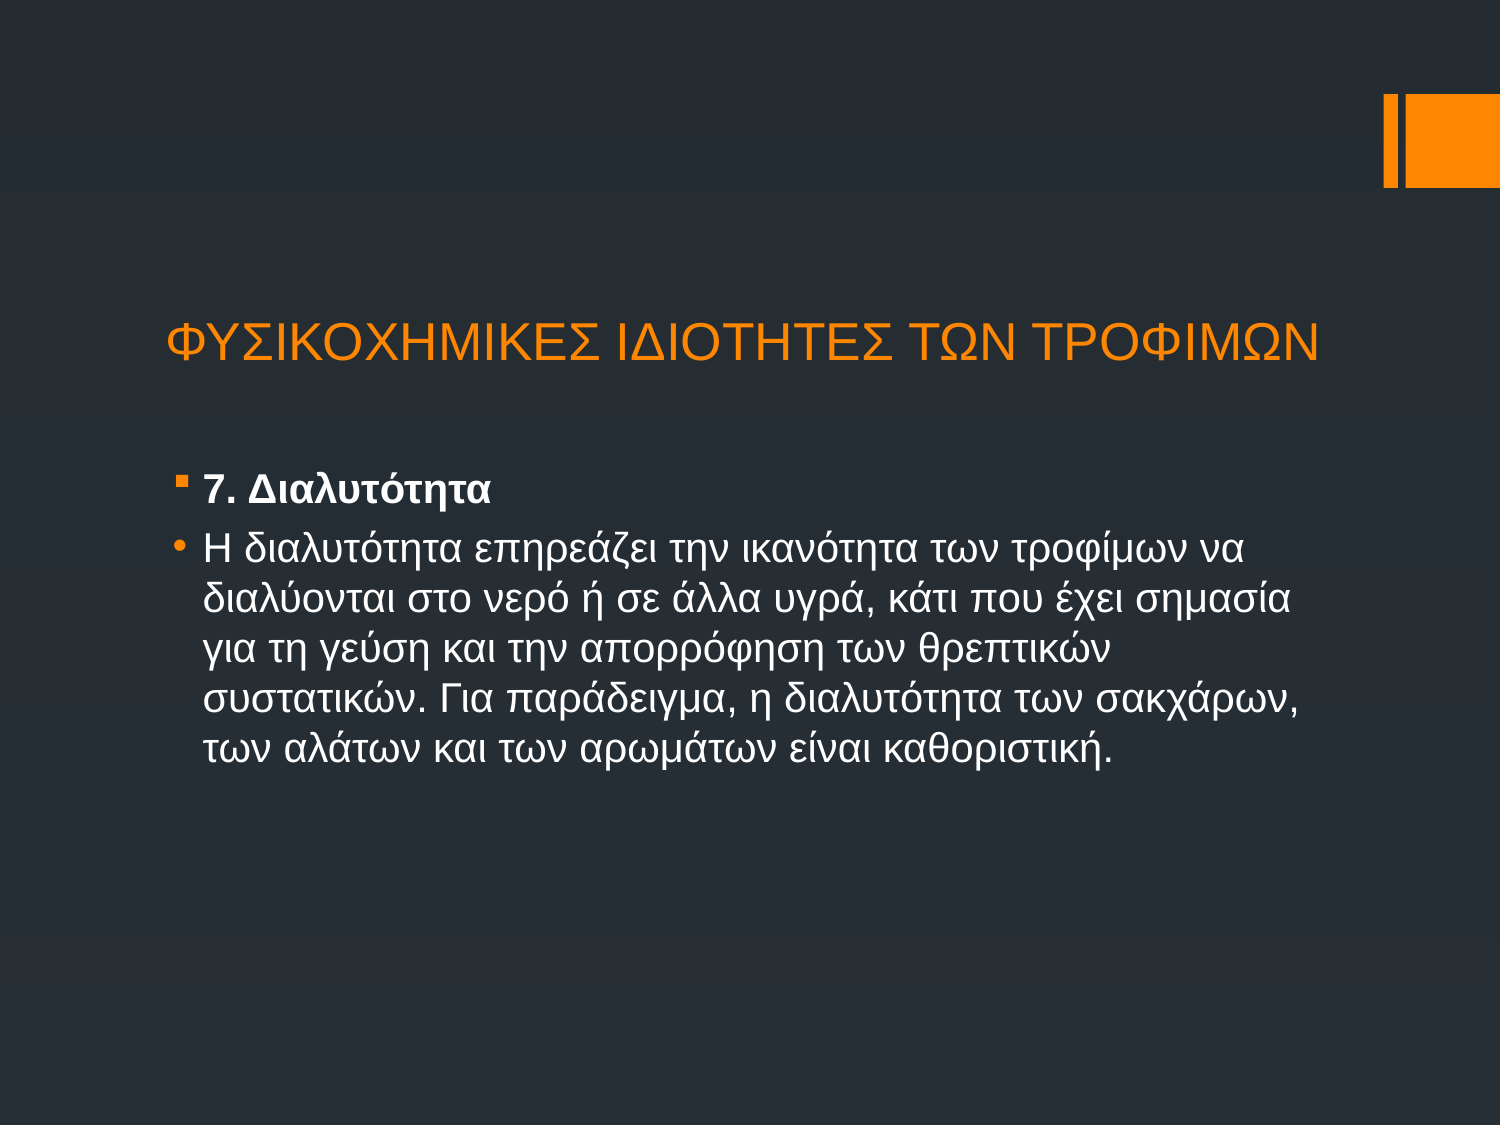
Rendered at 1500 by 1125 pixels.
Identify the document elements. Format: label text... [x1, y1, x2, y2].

title ΦΥΣΙΚΟΧΗΜΙΚΕΣ ΙΔΙΟΤΗΤΕΣ ΤΩΝ ΤΡΟΦΙΜΩΝ [150, 253, 1350, 443]
list 7. Διαλυτότητα Η διαλυτότητα επηρεάζει την ικανότητα των τροφίμων να διαλύονται στο νερό ή σε άλλα υγρά, κάτι που έχει σημασία για τη γεύση και την απορρόφηση των θρεπτικών συστατικών. Για παράδειγμα, η διαλυτότητα των σακχάρων, των αλάτων και των αρωμάτων είναι καθοριστική. [150, 454, 1350, 1035]
